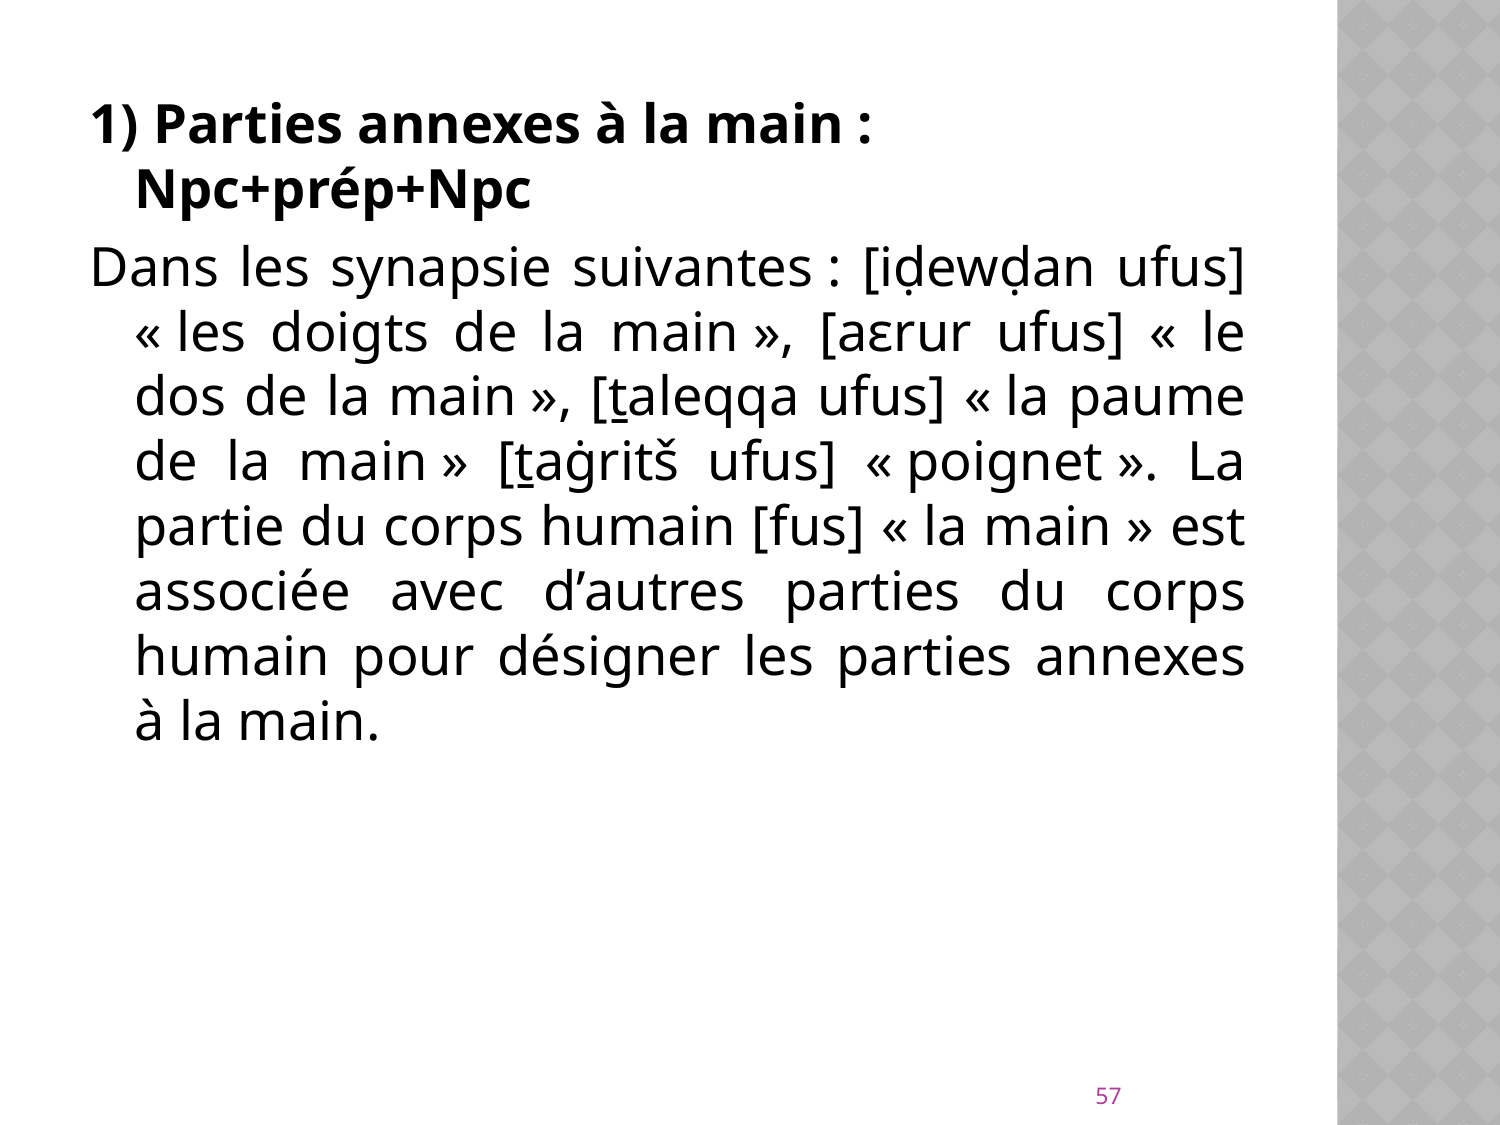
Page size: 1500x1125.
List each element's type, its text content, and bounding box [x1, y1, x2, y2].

slide_number 57 [1025, 1075, 1122, 1113]
list 1) Parties annexes à la main : Npc+prép+Npc Dans les synapsie suivantes : [iḍewḍan ufus] « les doigts de la main », [aɛrur ufus] « le dos de la main », [ṯaleqqa ufus] « la paume de la main » [ṯaġritš ufus] « poignet ». La partie du corps humain [fus] « la main » est associée avec d’autres parties du corps humain pour désigner les parties annexes à la main. [75, 82, 1263, 1059]
